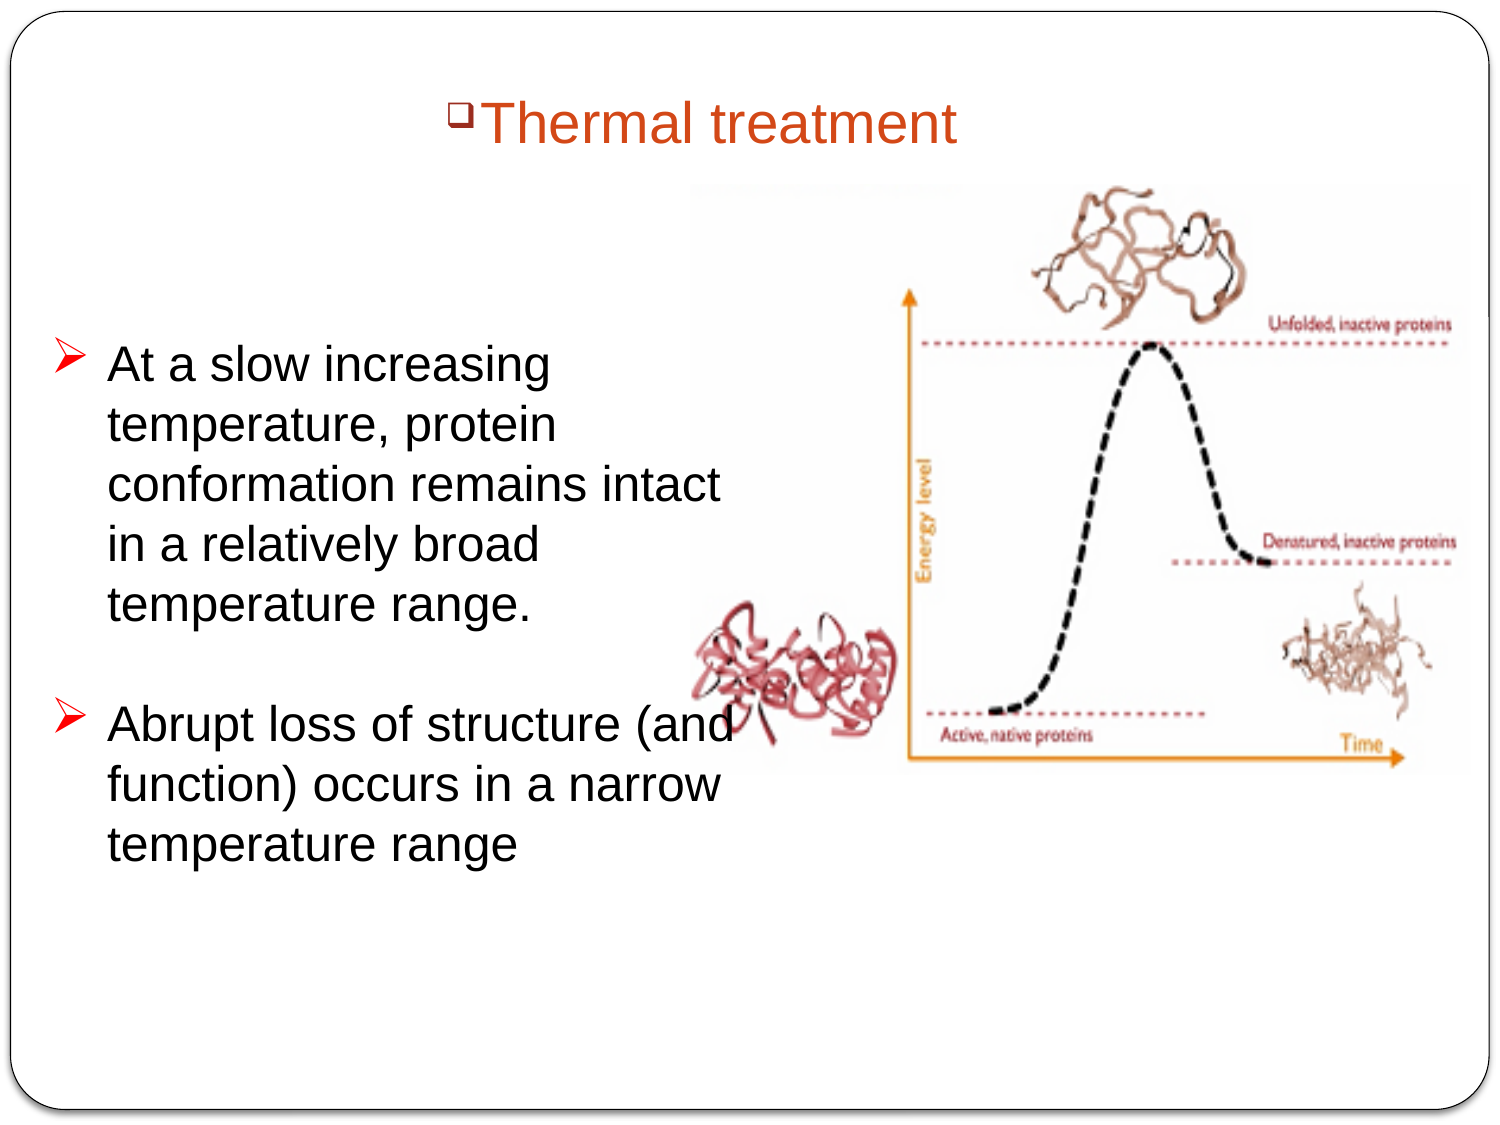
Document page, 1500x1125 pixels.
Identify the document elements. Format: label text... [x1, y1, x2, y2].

text_box At a slow increasing temperature, protein conformation remains intact in a relatively broad temperature range. Abrupt loss of structure (and function) occurs in a narrow temperature range [36, 324, 779, 879]
picture [690, 184, 1471, 776]
text_box Thermal treatment [391, 63, 973, 163]
